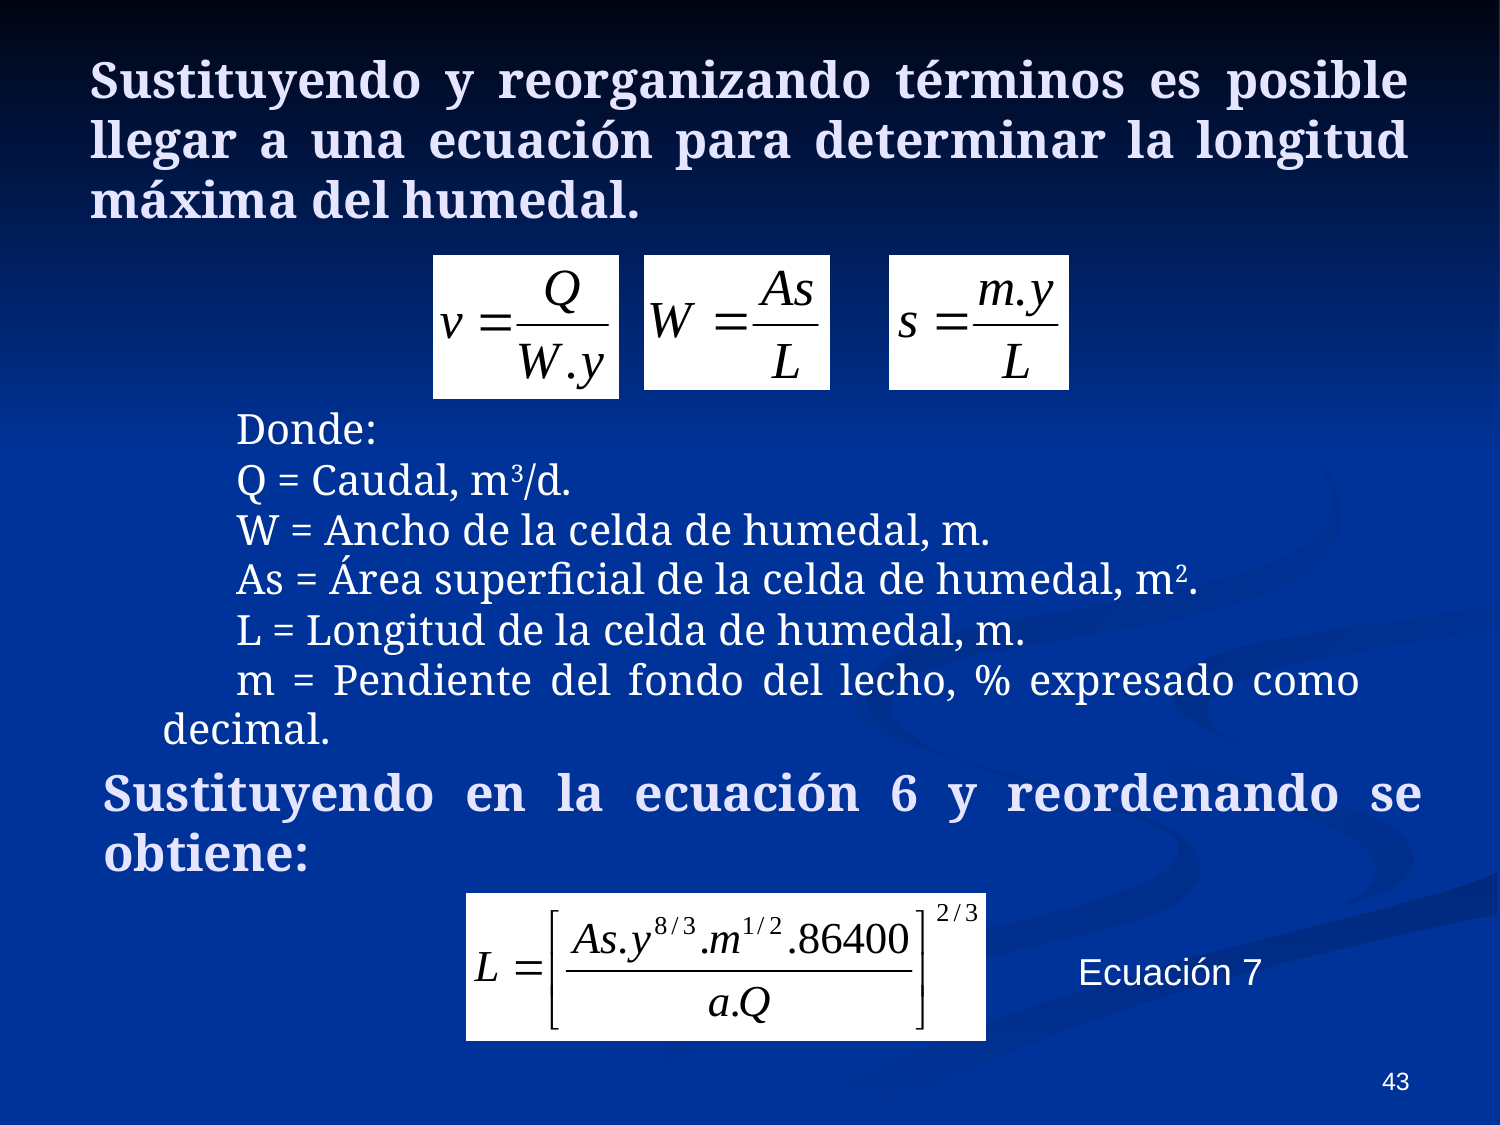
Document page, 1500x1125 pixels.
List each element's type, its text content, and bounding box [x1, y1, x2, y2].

text_box Ecuación 7 [991, 940, 1279, 1001]
title Sustituyendo y reorganizando términos es posible llegar a una ecuación para determinar la longitud máxima del humedal. [74, 44, 1426, 233]
slide_number 43 [1074, 1024, 1426, 1104]
text_box Donde: Q = Caudal, m3/d. W = Ancho de la celda de humedal, m. As = Área superficial de la celda de humedal, m2. L = Longitud de la celda de humedal, m. m = Pendiente del fondo del lecho, % expresado como decimal. [147, 395, 1376, 495]
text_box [643, 255, 831, 391]
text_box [432, 255, 620, 400]
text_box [888, 255, 1070, 391]
text_box Sustituyendo en la ecuación 6 y reordenando se obtiene: [88, 727, 1439, 916]
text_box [466, 892, 987, 1041]
text_box Donde: Q = Caudal, m3/d. W = Ancho de la celda de humedal, m. As = Área superficial de la celda de humedal, m2. L = Longitud de la celda de humedal, m. m = Pendiente del fondo del lecho, % expresado como decimal. [147, 496, 1376, 727]
